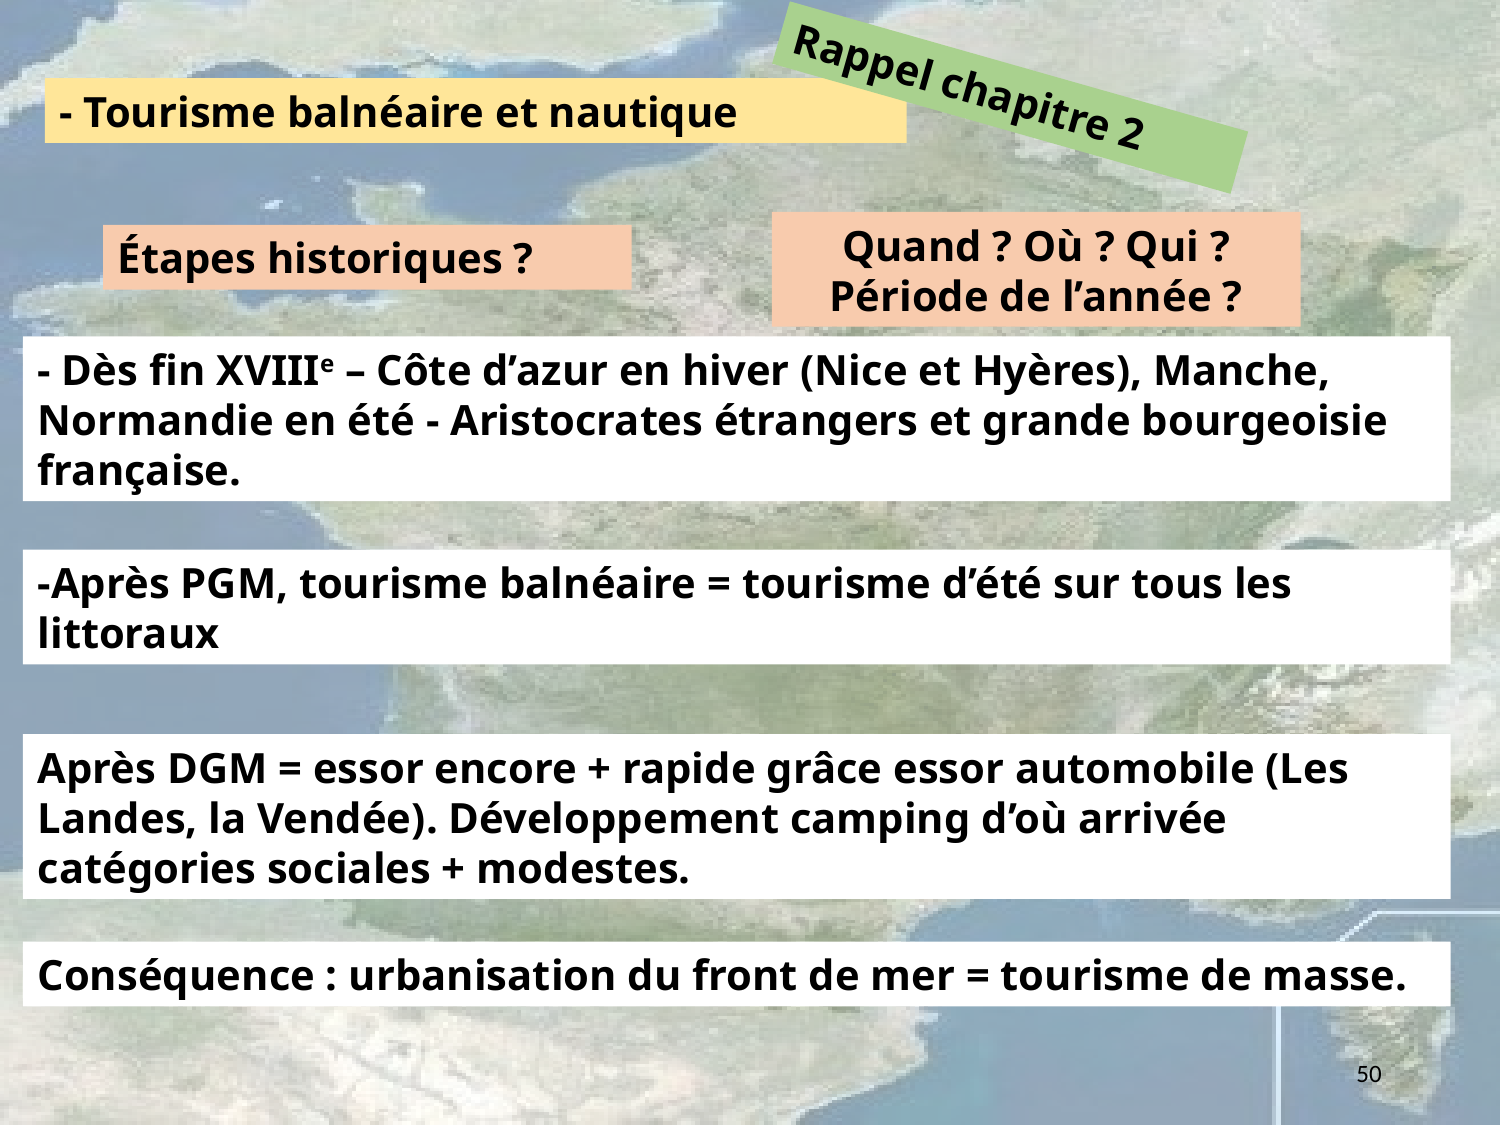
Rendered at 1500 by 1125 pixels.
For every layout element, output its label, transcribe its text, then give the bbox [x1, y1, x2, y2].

slide_number 50 [1059, 1042, 1397, 1103]
text_box - Tourisme balnéaire et nautique [44, 78, 907, 143]
text_box Quand ? Où ? Qui ? Période de l’année ? [771, 211, 1301, 327]
text_box Après DGM = essor encore + rapide grâce essor automobile (Les Landes, la Vendée). Développement camping d’où arrivée catégories sociales + modestes. [22, 734, 1451, 899]
text_box Rappel chapitre 2 [772, 1, 1249, 194]
text_box -Après PGM, tourisme balnéaire = tourisme d’été sur tous les littoraux [22, 549, 1451, 665]
text_box - Dès fin XVIIIe – Côte d’azur en hiver (Nice et Hyères), Manche, Normandie en été - Aristocrates étrangers et grande bourgeoisie française. [22, 336, 1451, 502]
text_box Conséquence : urbanisation du front de mer = tourisme de masse. [22, 941, 1451, 1007]
text_box Étapes historiques ? [103, 224, 632, 290]
